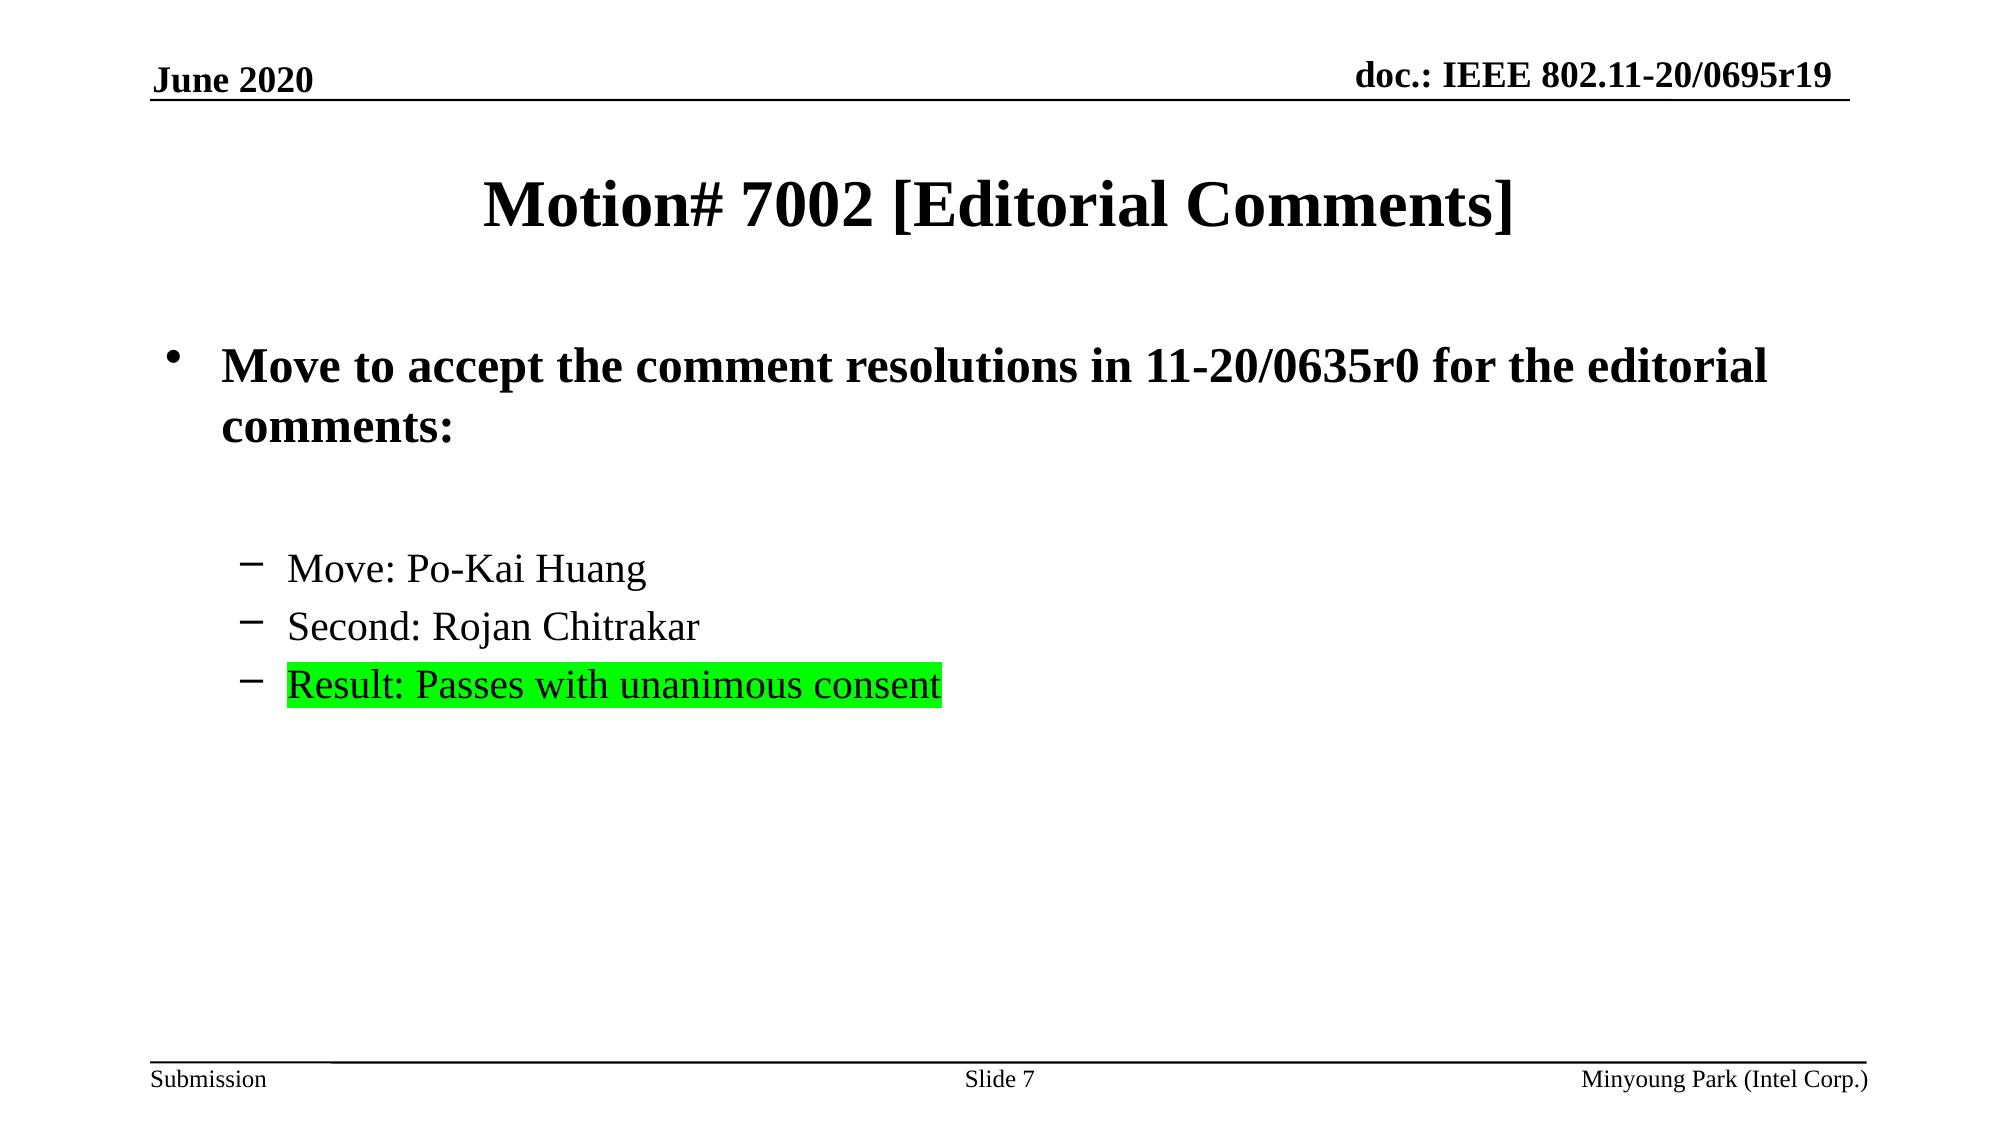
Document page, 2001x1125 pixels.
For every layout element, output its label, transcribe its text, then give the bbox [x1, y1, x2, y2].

slide_number Slide 7 [957, 1061, 1042, 1093]
footer Minyoung Park (Intel Corp.) [1266, 1061, 1869, 1093]
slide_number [152, 54, 347, 101]
title Motion# 7002 [Editorial Comments] [150, 112, 1850, 288]
list Move to accept the comment resolutions in 11-20/0635r0 for the editorial comments: Move: Po-Kai Huang Second: Rojan Chitrakar Result: Passes with unanimous consent [150, 324, 1850, 1000]
